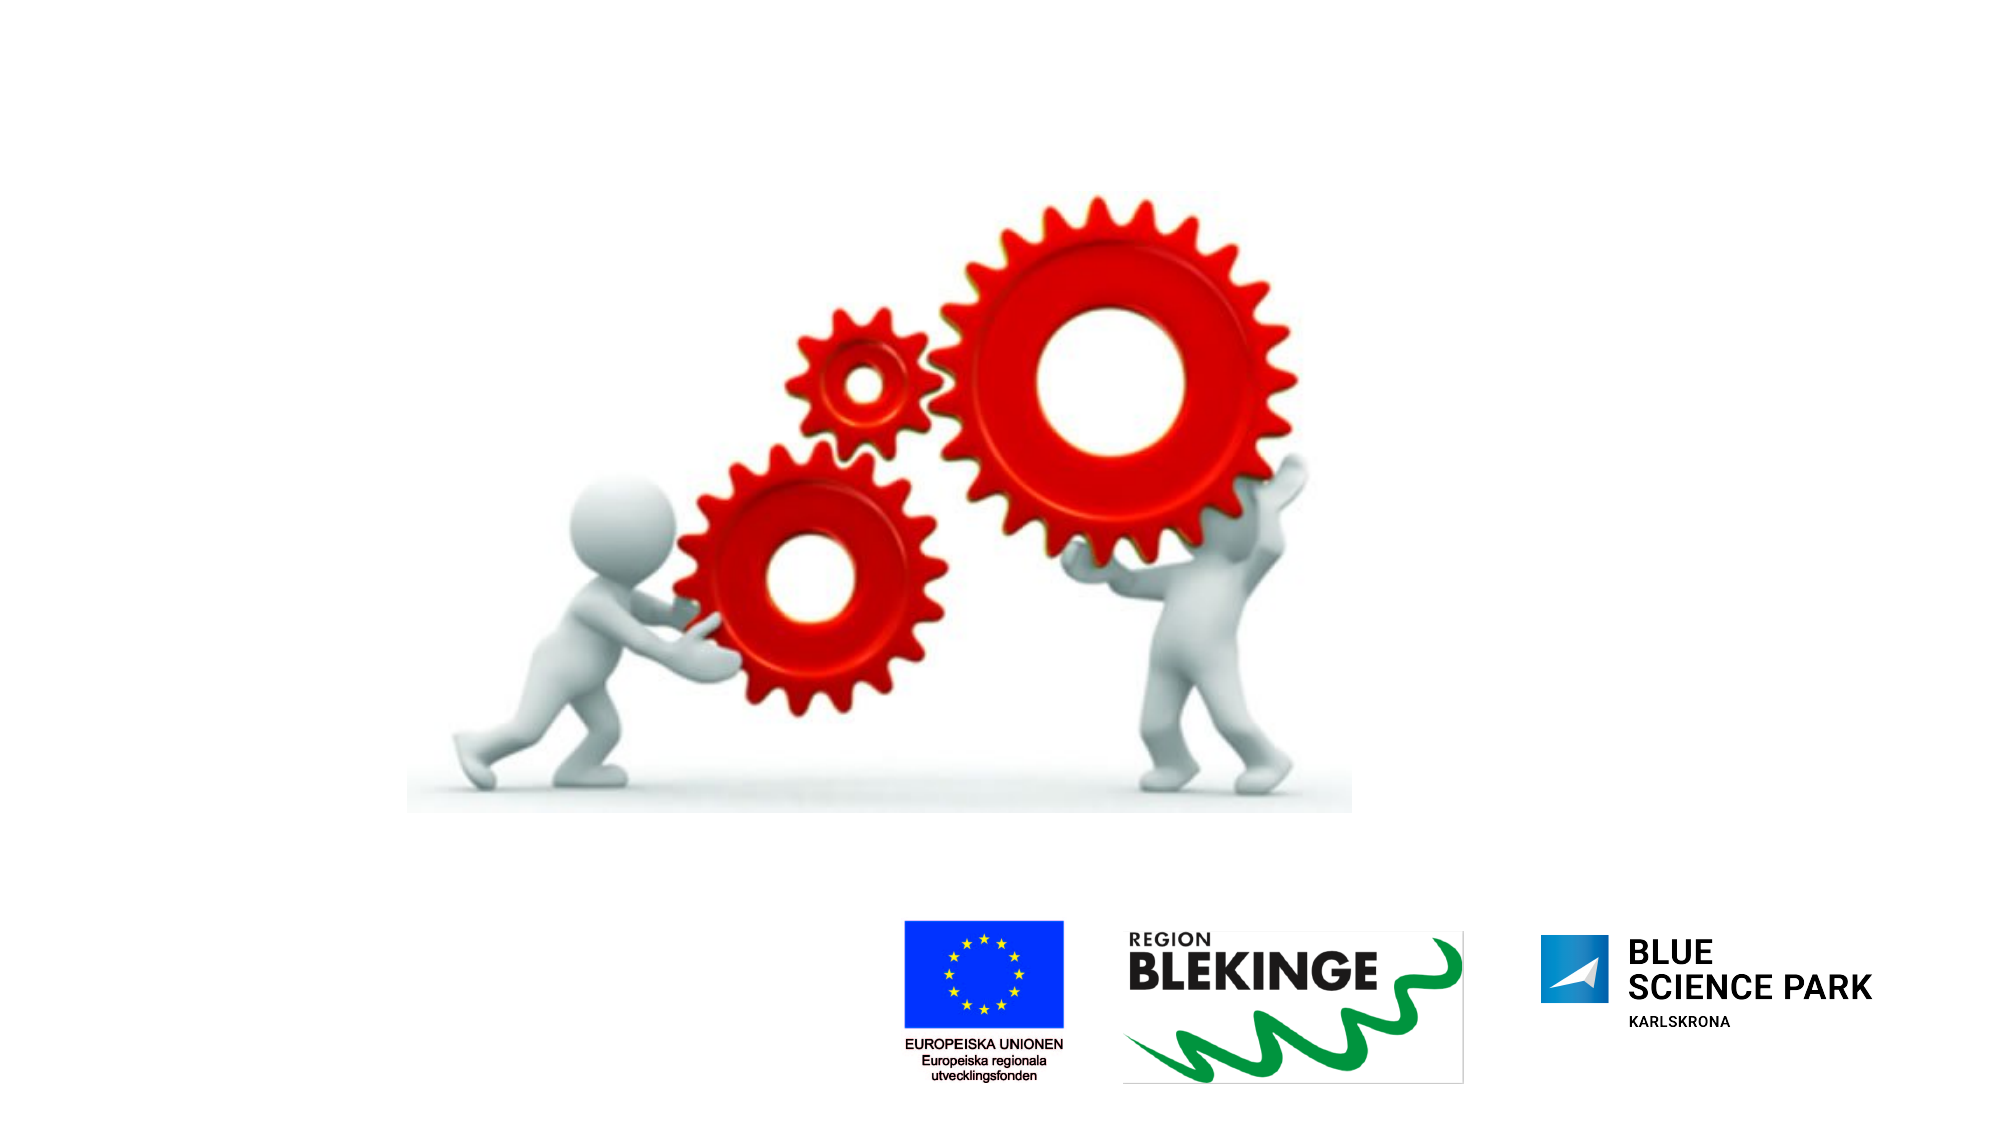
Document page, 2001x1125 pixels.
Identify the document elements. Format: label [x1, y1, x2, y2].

picture [901, 917, 1067, 1083]
picture [1123, 931, 1464, 1084]
picture [407, 191, 1352, 813]
picture [1541, 934, 1873, 1031]
